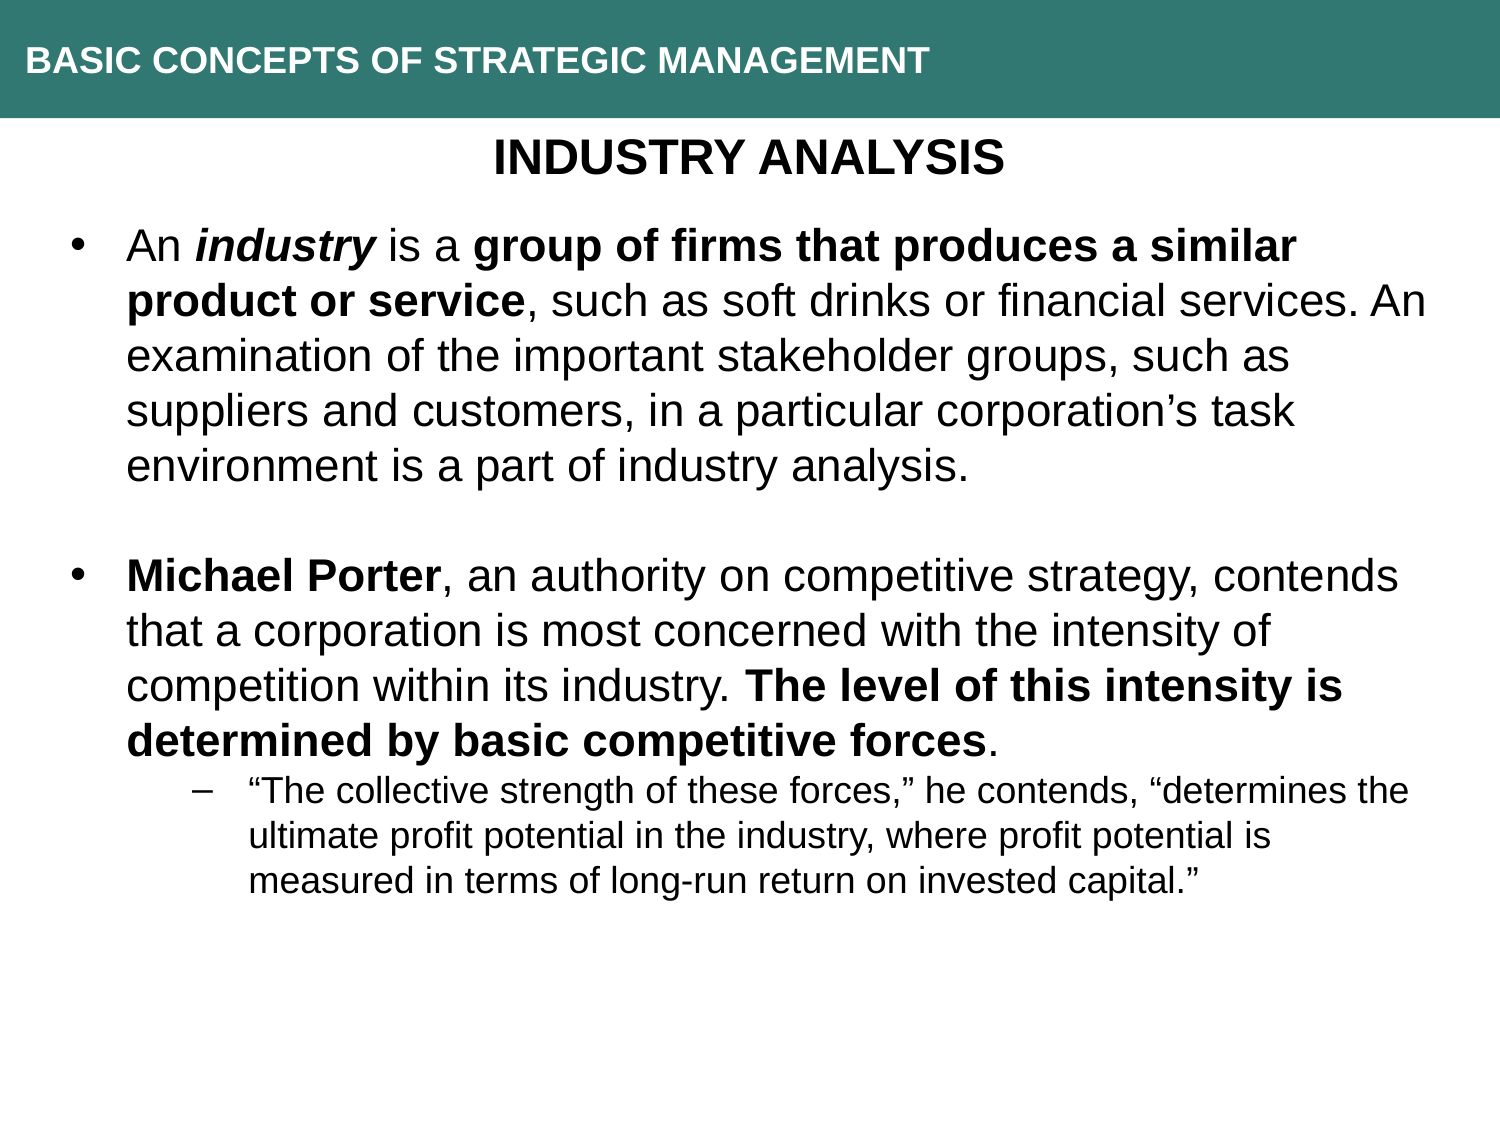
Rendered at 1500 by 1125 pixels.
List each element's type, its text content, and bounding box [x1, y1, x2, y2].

text_box An industry is a group of firms that produces a similar product or service, such as soft drinks or financial services. An examination of the important stakeholder groups, such as suppliers and customers, in a particular corporation’s task environment is a part of industry analysis. Michael Porter, an authority on competitive strategy, contends that a corporation is most concerned with the intensity of competition within its industry. The level of this intensity is determined by basic competitive forces. “The collective strength of these forces,” he contends, “determines the ultimate profit potential in the industry, where profit potential is measured in terms of long-run return on invested capital.” [55, 208, 1446, 1019]
text_box BASIC CONCEPTS OF STRATEGIC MANAGEMENT [0, 0, 1500, 120]
text_box Industry Analysis [55, 117, 1444, 193]
